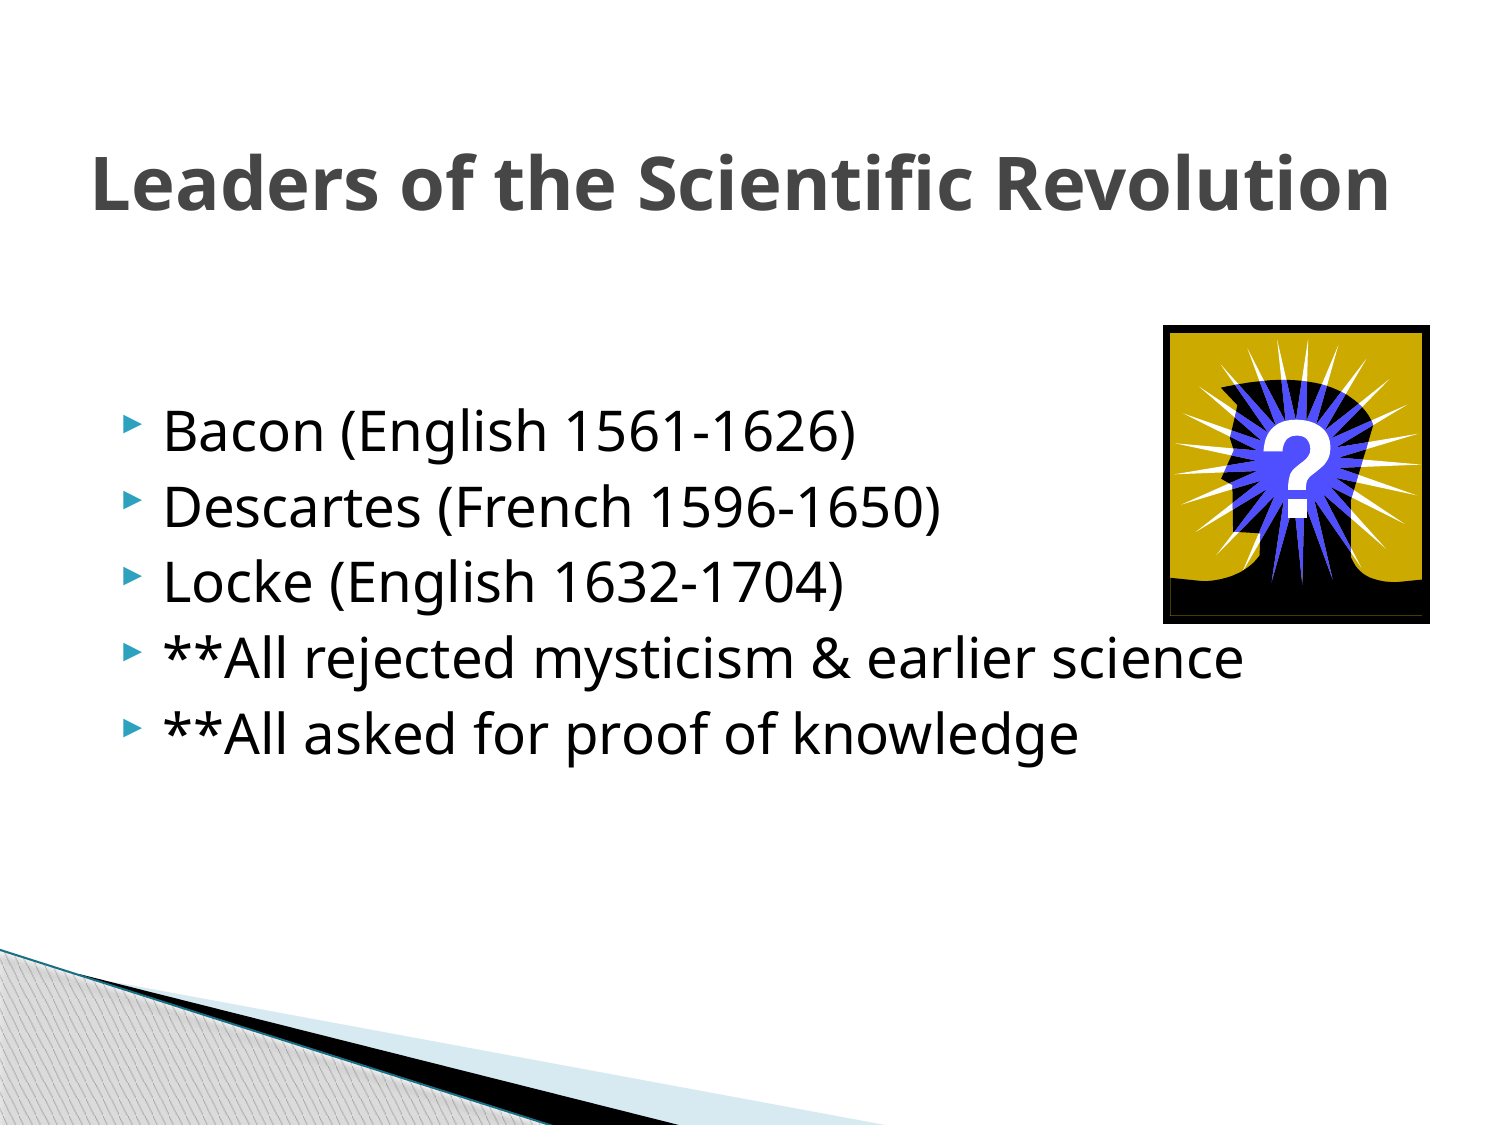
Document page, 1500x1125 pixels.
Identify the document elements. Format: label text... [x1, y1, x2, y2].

title Leaders of the Scientific Revolution [75, 87, 1425, 275]
picture [1162, 324, 1431, 624]
list Bacon (English 1561-1626) Descartes (French 1596-1650) Locke (English 1632-1704) **All rejected mysticism & earlier science **All asked for proof of knowledge [87, 387, 1438, 925]
